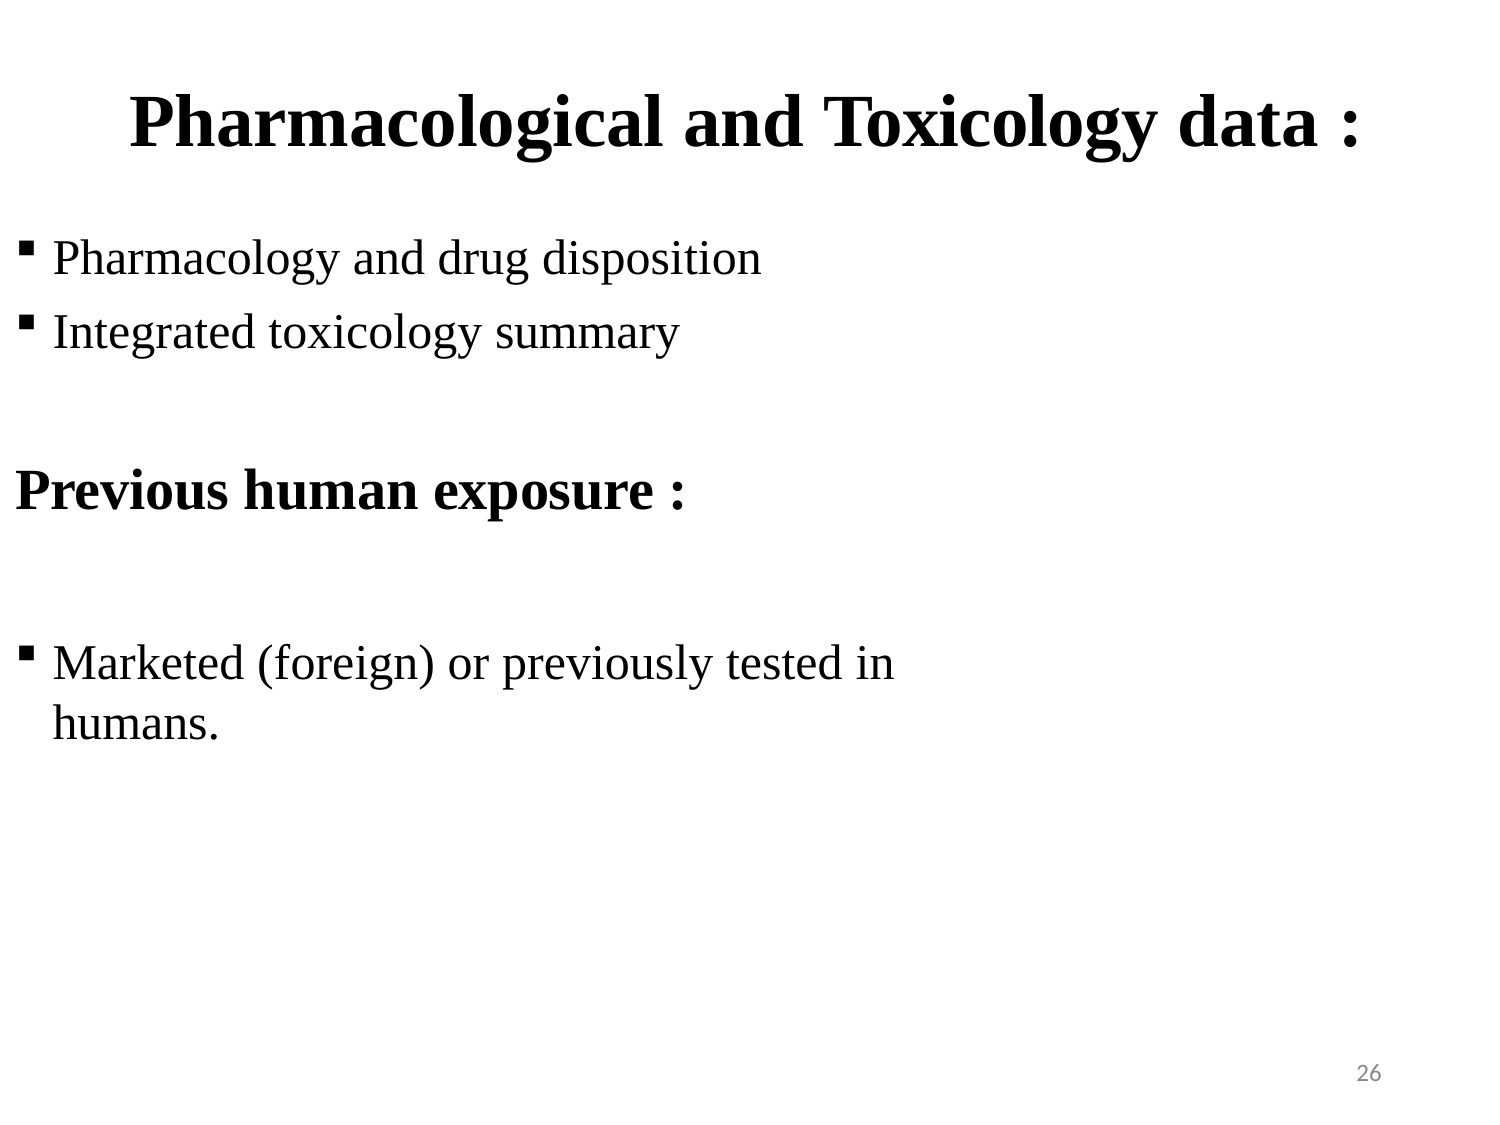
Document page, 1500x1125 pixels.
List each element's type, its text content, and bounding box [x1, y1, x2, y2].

text_box Pharmacology and drug disposition Integrated toxicology summary Previous human exposure : Marketed (foreign) or previously tested in humans. [12, 207, 1074, 750]
slide_number 26 [1350, 1060, 1389, 1125]
title Pharmacological and Toxicology data : [127, 69, 1373, 259]
